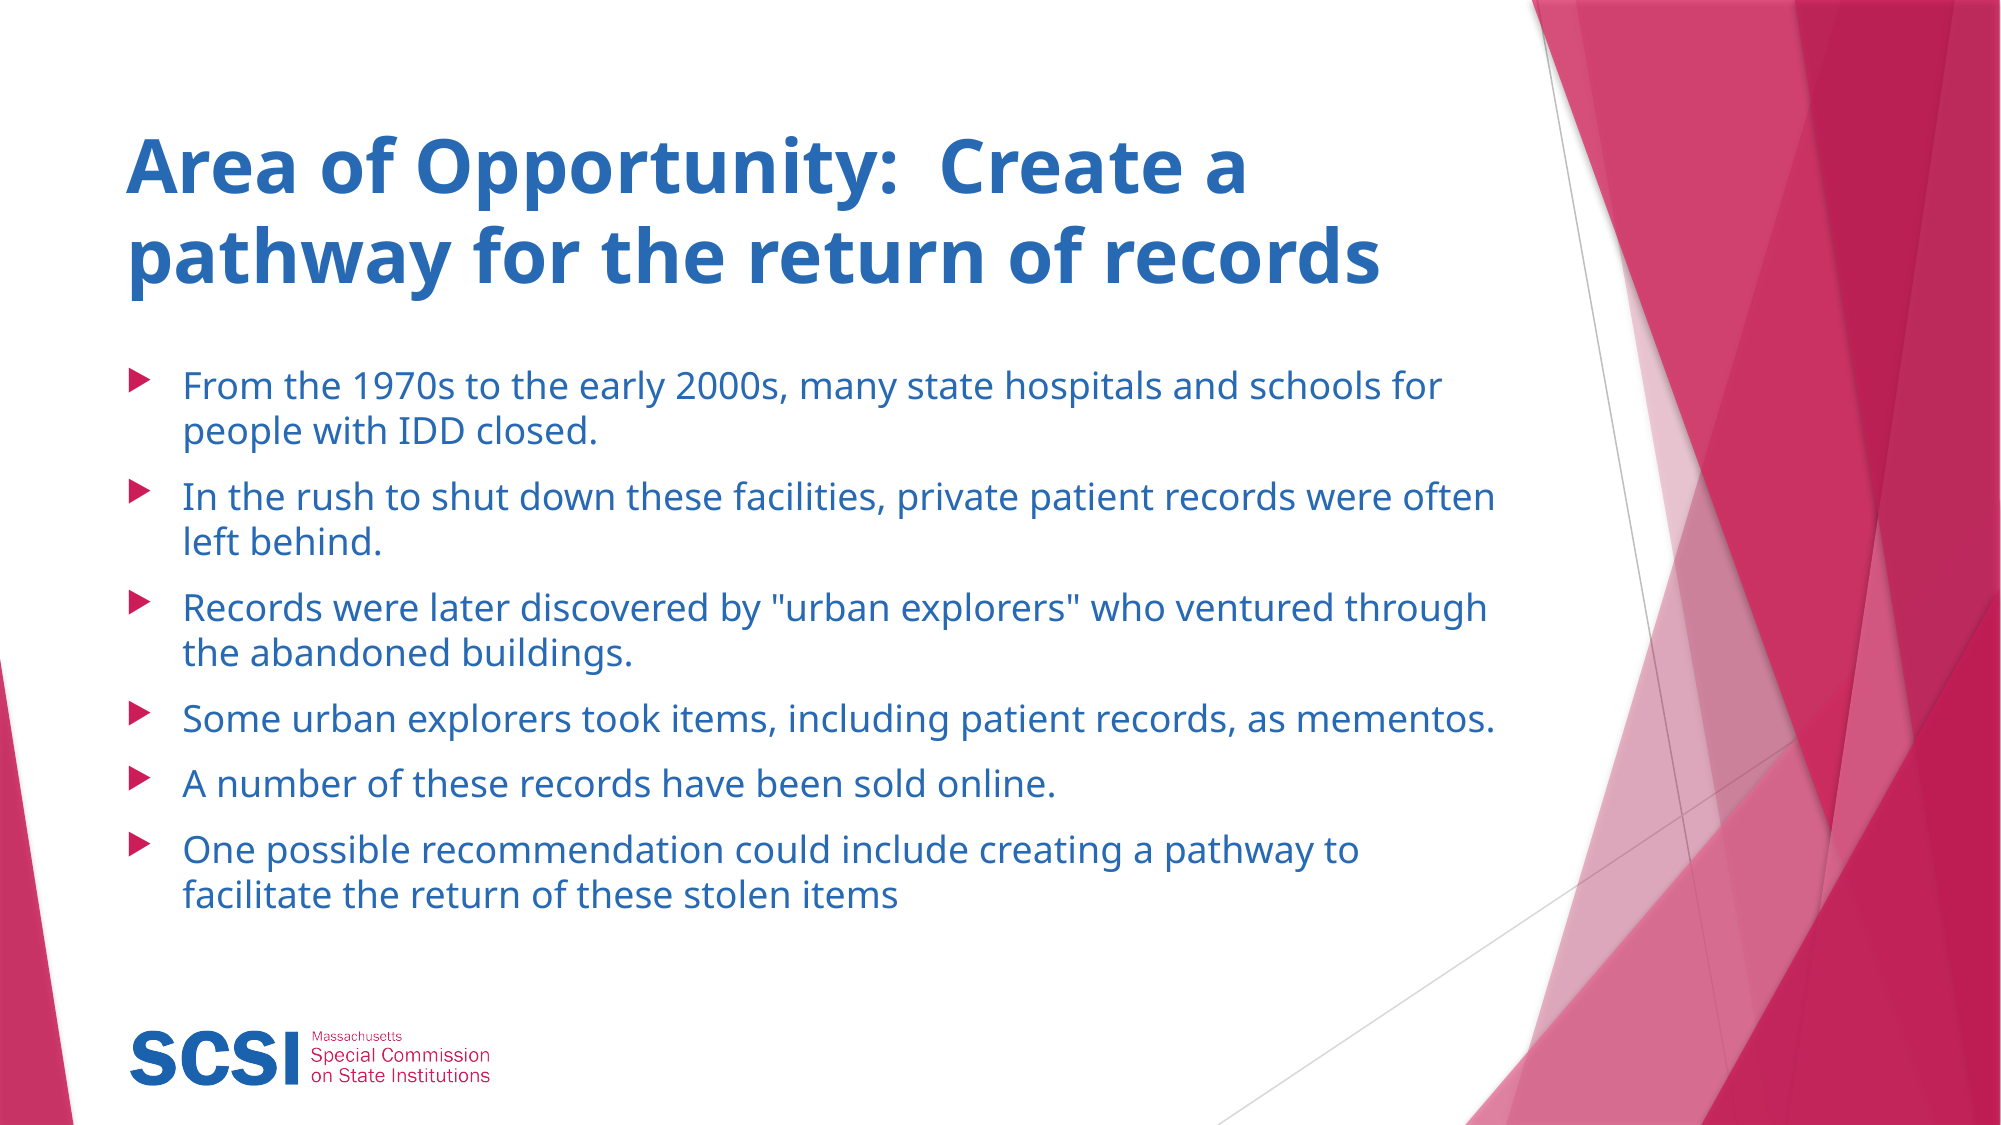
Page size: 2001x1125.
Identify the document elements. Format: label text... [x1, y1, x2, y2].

list From the 1970s to the early 2000s, many state hospitals and schools for people with IDD closed. In the rush to shut down these facilities, private patient records were often left behind. Records were later discovered by "urban explorers" who ventured through the abandoned buildings. Some urban explorers took items, including patient records, as mementos. A number of these records have been sold online. One possible recommendation could include creating a pathway to facilitate the return of these stolen items [111, 354, 1522, 992]
title Area of Opportunity: Create a pathway for the return of records [111, 99, 1522, 317]
picture [130, 1018, 496, 1109]
